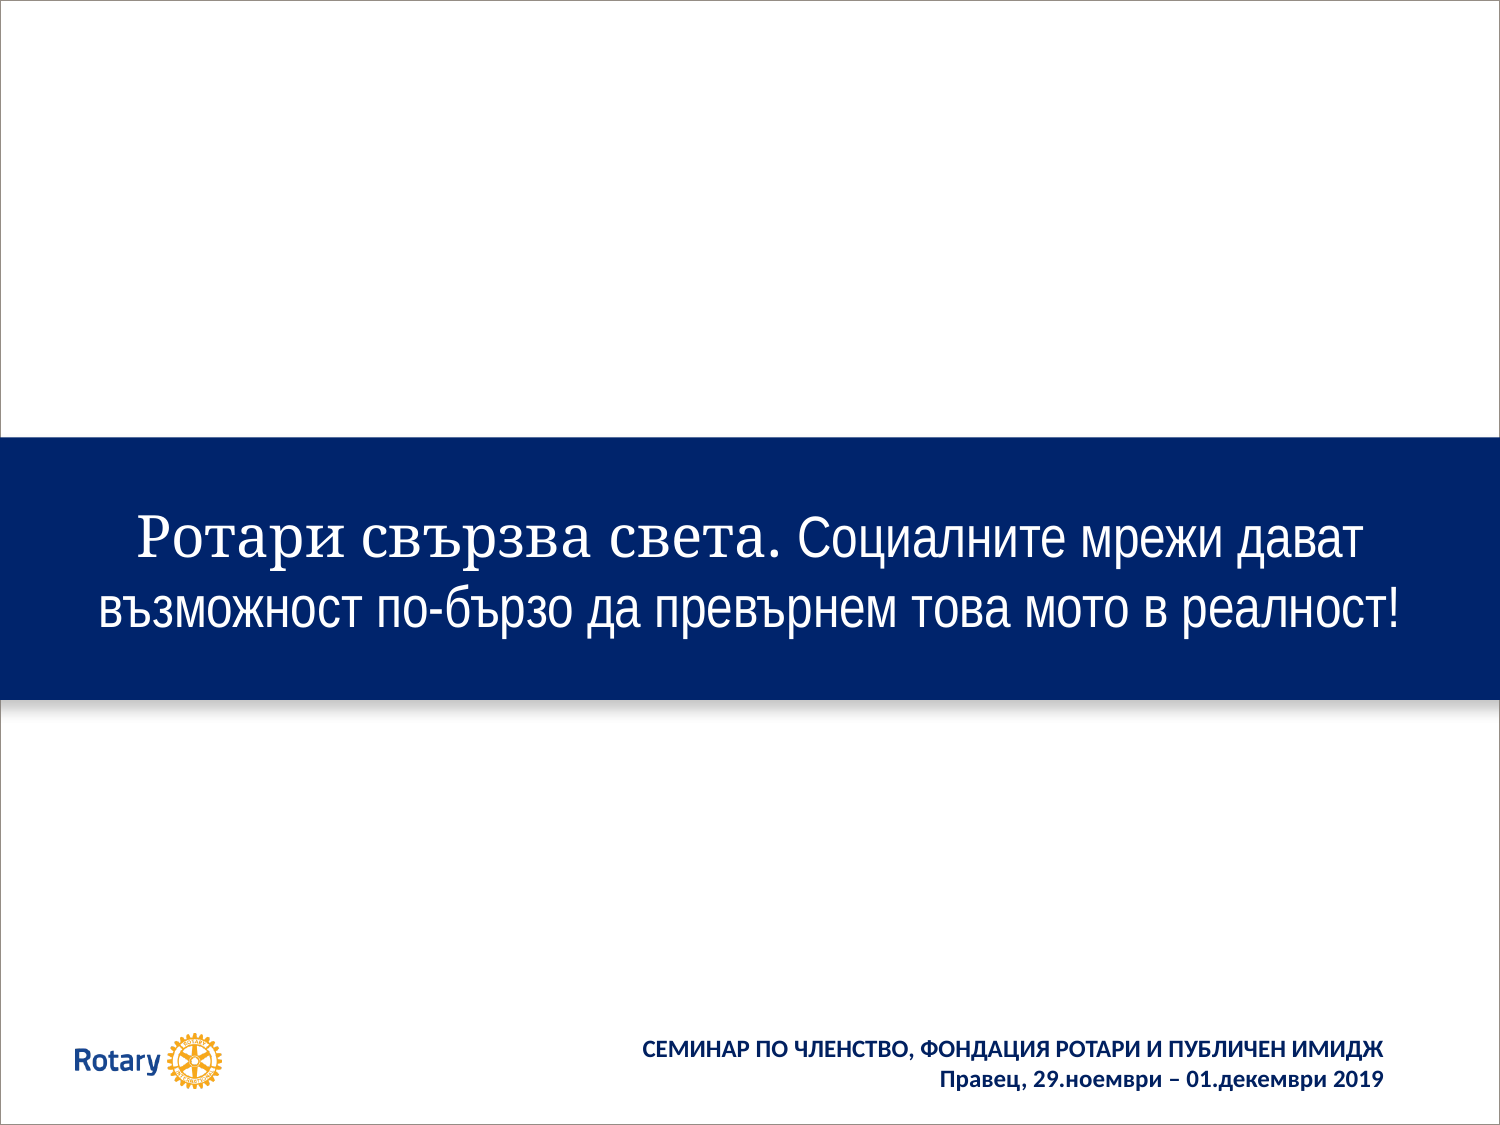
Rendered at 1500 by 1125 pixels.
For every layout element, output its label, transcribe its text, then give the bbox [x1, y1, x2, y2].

picture [75, 1033, 222, 1089]
title Ротари свързва света. Социалните мрежи дават възможност по-бързо да превърнем това мото в реалност! [24, 437, 1475, 700]
